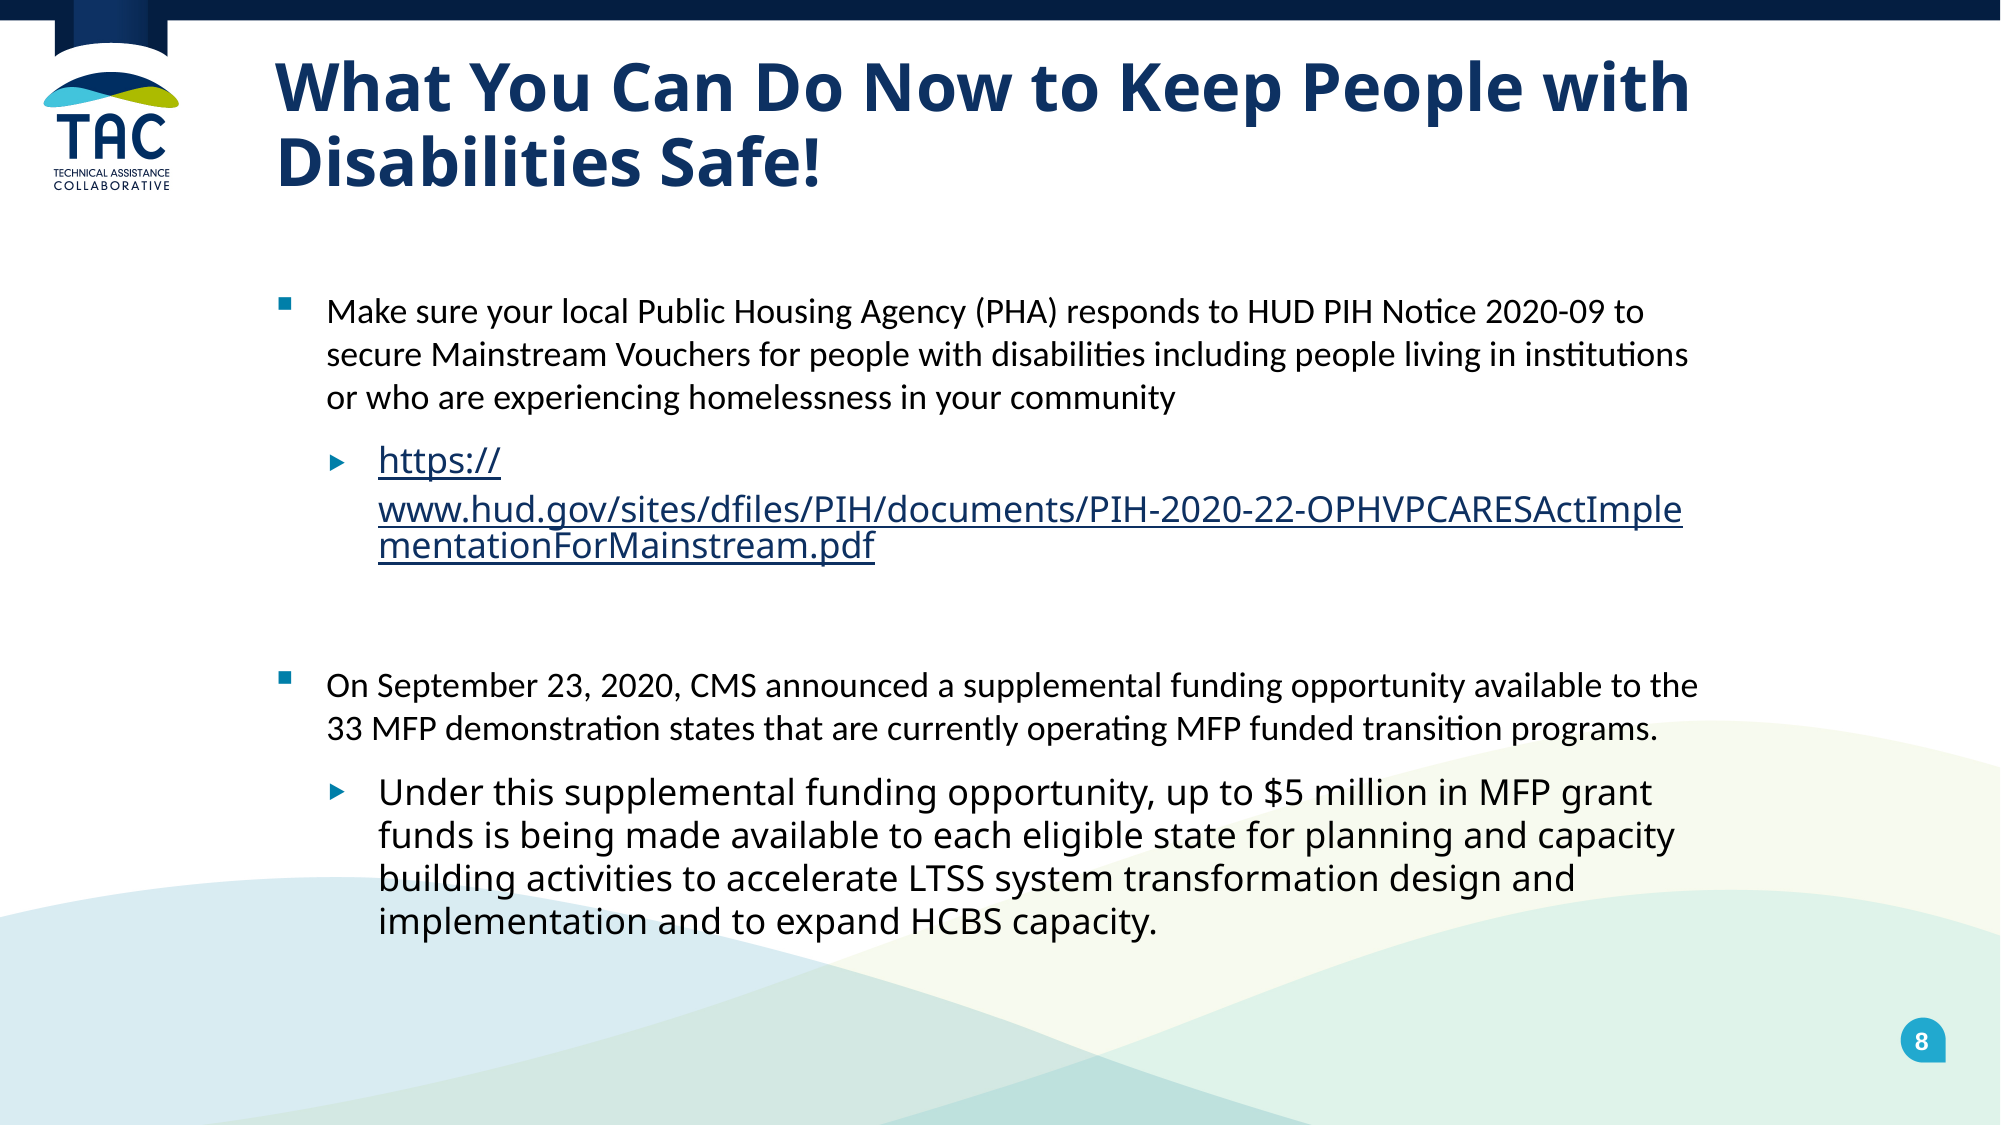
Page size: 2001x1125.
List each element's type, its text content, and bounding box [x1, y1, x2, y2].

title What You Can Do Now to Keep People with Disabilities Safe! [275, 62, 1888, 200]
list Make sure your local Public Housing Agency (PHA) responds to HUD PIH Notice 2020-09 to secure Mainstream Vouchers for people with disabilities including people living in institutions or who are experiencing homelessness in your community https://www.hud.gov/sites/dfiles/PIH/documents/PIH-2020-22-OPHVPCARESActImplementationForMainstream.pdf On September 23, 2020, CMS announced a supplemental funding opportunity available to the 33 MFP demonstration states that are currently operating MFP funded transition programs. Under this supplemental funding opportunity, up to $5 million in MFP grant funds is being made available to each eligible state for planning and capacity building activities to accelerate LTSS system transformation design and implementation and to expand HCBS capacity. [275, 287, 1725, 938]
picture [0, 0, 2001, 1125]
slide_number 8 [1878, 1010, 1966, 1071]
